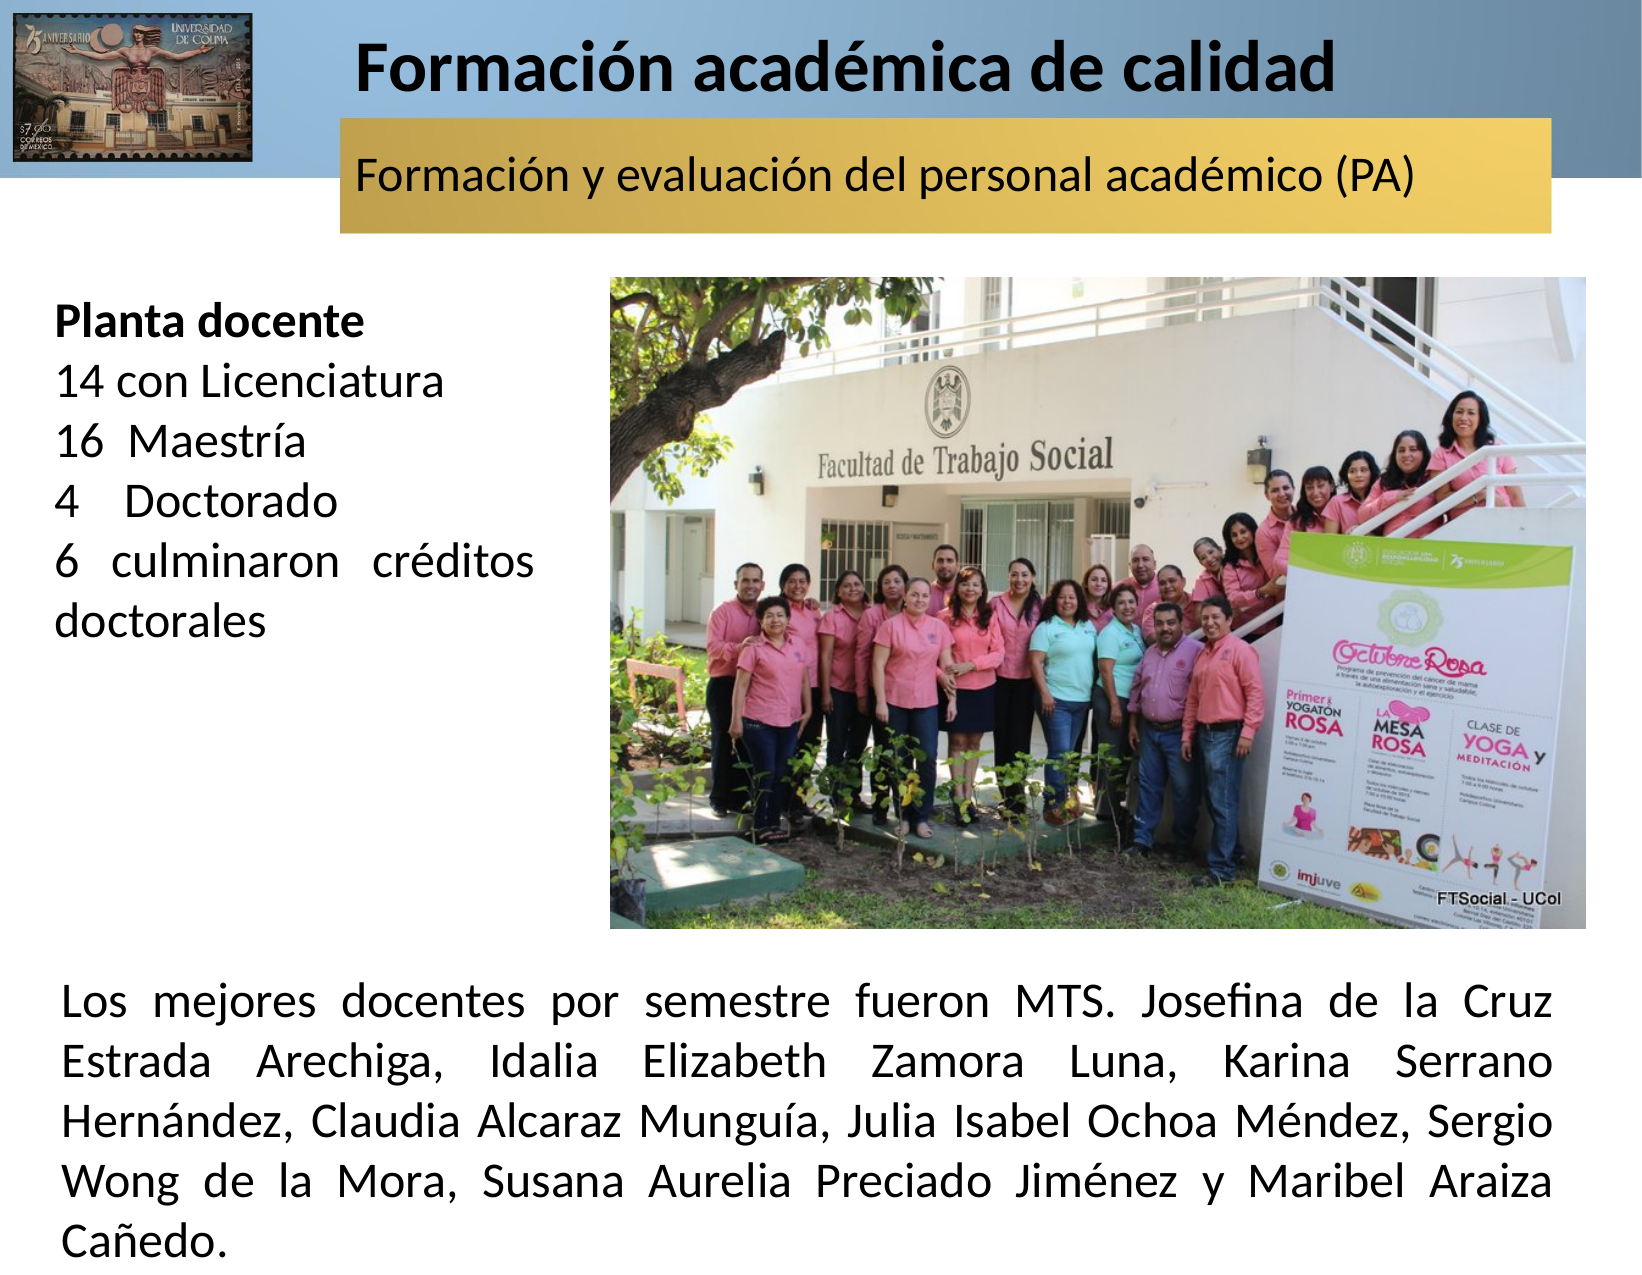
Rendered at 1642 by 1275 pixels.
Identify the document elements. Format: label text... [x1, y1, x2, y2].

list Los mejores docentes por semestre fueron MTS. Josefina de la Cruz Estrada Arechiga, Idalia Elizabeth Zamora Luna, Karina Serrano Hernández, Claudia Alcaraz Munguía, Julia Isabel Ochoa Méndez, Sergio Wong de la Mora, Susana Aurelia Preciado Jiménez y Maribel Araiza Cañedo. [43, 228, 1574, 1076]
title Formación y evaluación del personal académico (PA) [337, 142, 1586, 265]
title Formación académica de calidad [337, 0, 1586, 142]
picture [0, 0, 1642, 1275]
text_box Planta docente 14 con Licenciatura 16 Maestría 4 Doctorado 6 culminaron créditos doctorales [39, 272, 598, 935]
